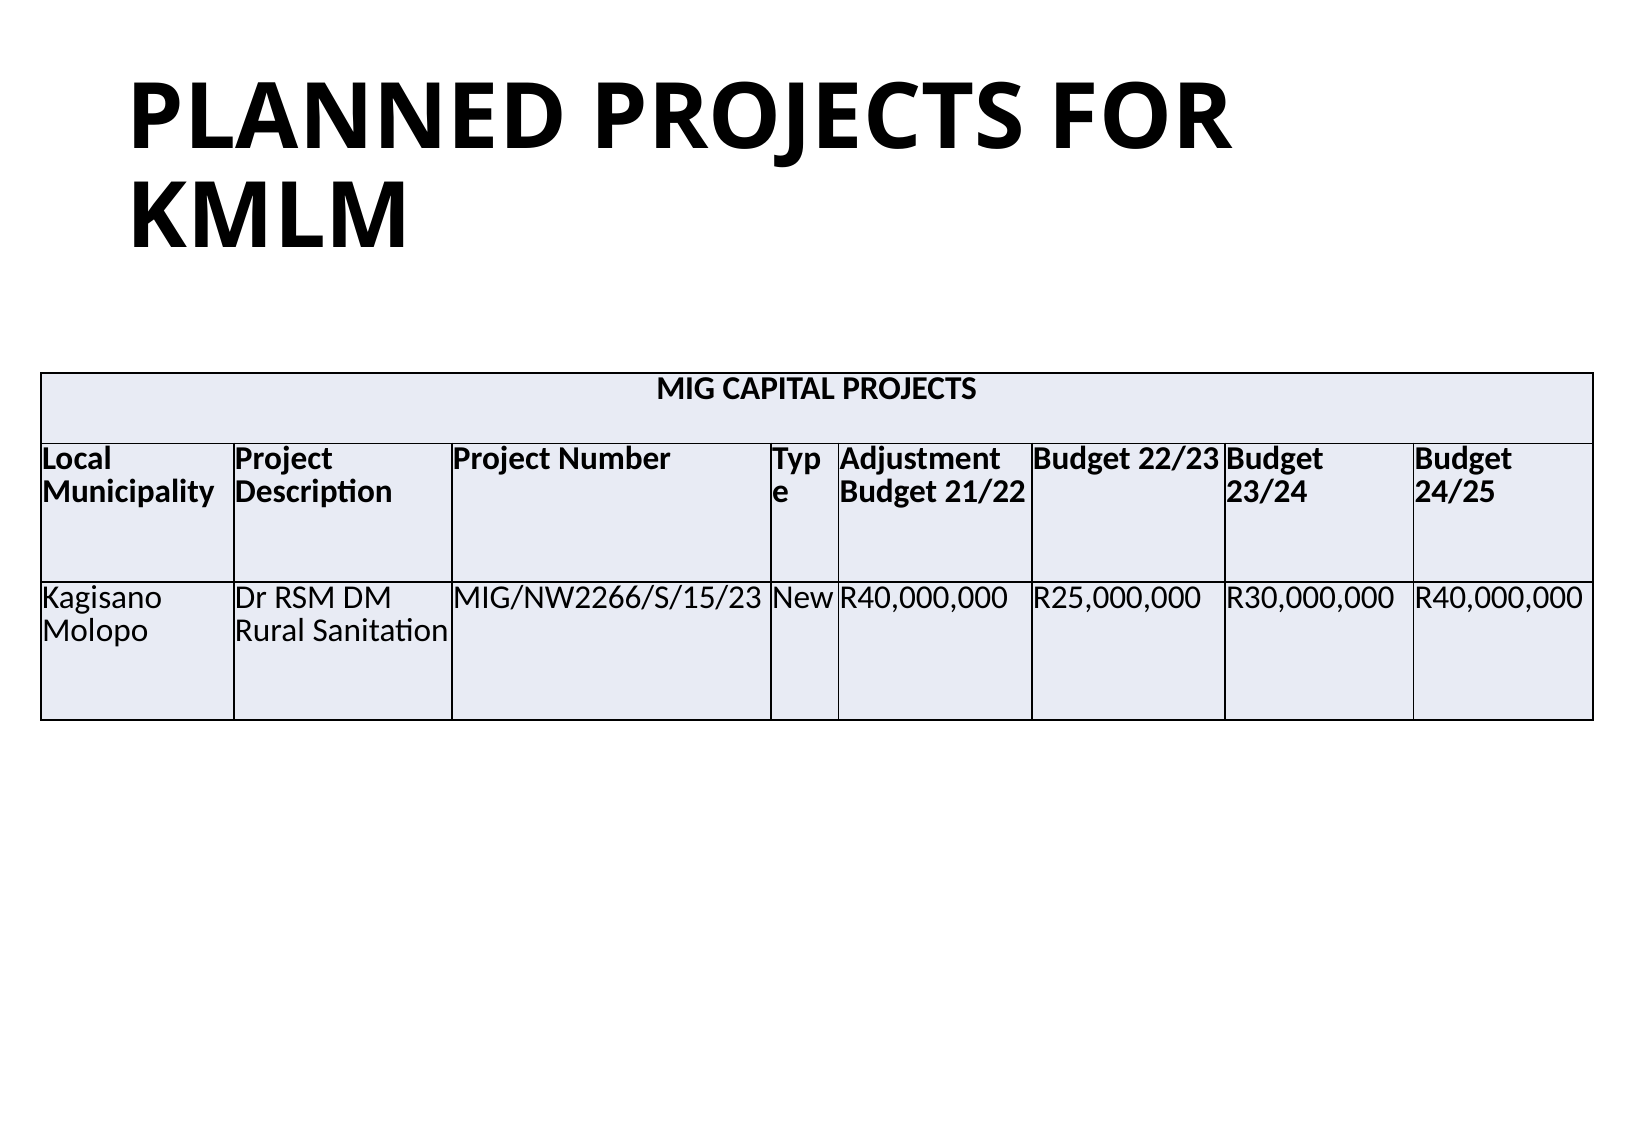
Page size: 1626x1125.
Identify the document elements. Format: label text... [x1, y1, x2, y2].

table_cell New [772, 583, 838, 719]
table_cell Local Municipality [42, 444, 233, 581]
table_cell Dr RSM DM Rural Sanitation [235, 583, 451, 719]
table_header MIG CAPITAL PROJECTS [42, 374, 1592, 443]
table_cell Project Description [235, 444, 451, 581]
table_cell Adjustment Budget 21/22 [839, 444, 1031, 581]
table_cell R40,000,000 [1414, 583, 1592, 719]
table_cell Budget 23/24 [1226, 444, 1413, 581]
table_cell Budget 22/23 [1033, 444, 1224, 581]
table_cell Project Number [453, 444, 770, 581]
table_cell R40,000,000 [839, 583, 1031, 719]
table_cell R25,000,000 [1033, 583, 1224, 719]
table_cell MIG/NW2266/S/15/23 [453, 583, 770, 719]
table_cell Budget 24/25 [1414, 444, 1592, 581]
table_cell R30,000,000 [1226, 583, 1413, 719]
table_cell Kagisano Molopo [42, 583, 233, 719]
title PLANNED PROJECTS FOR KMLM [111, 59, 1514, 278]
table_cell Type [772, 444, 838, 581]
